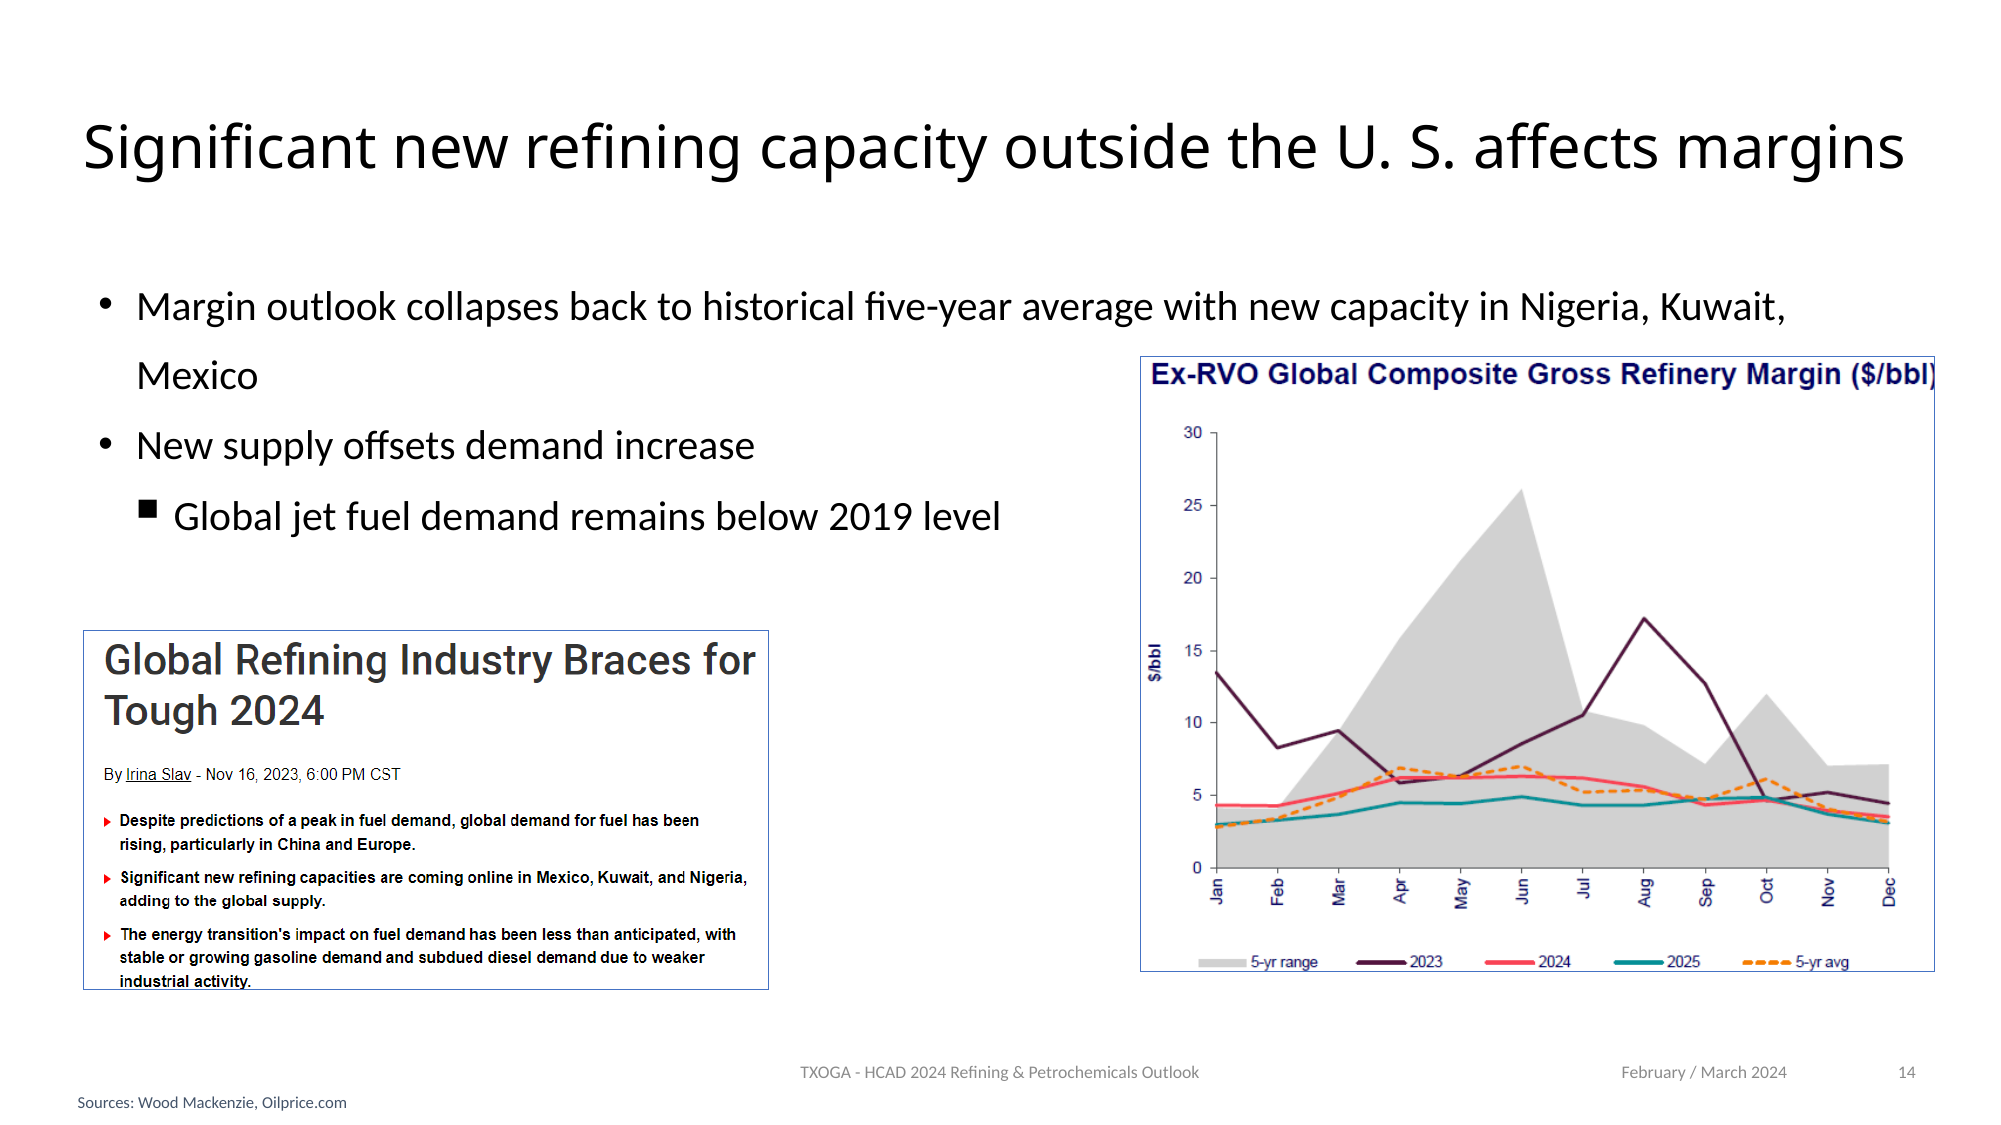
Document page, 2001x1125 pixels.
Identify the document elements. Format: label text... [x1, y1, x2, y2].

picture [1140, 356, 1935, 972]
title Significant new refining capacity outside the U. S. affects margins [83, 116, 1917, 241]
footer TXOGA - HCAD 2024 Refining & Petrochemicals Outlook [635, 1060, 1364, 1101]
list Margin outlook collapses back to historical five-year average with new capacity in Nigeria, Kuwait, Mexico New supply offsets demand increase Global jet fuel demand remains below 2019 level [83, 250, 1916, 1044]
text_box Sources: Wood Mackenzie, Oilprice.com [62, 1084, 363, 1120]
slide_number 14 [1857, 1060, 1917, 1101]
picture [83, 629, 769, 990]
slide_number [1586, 1060, 1823, 1101]
